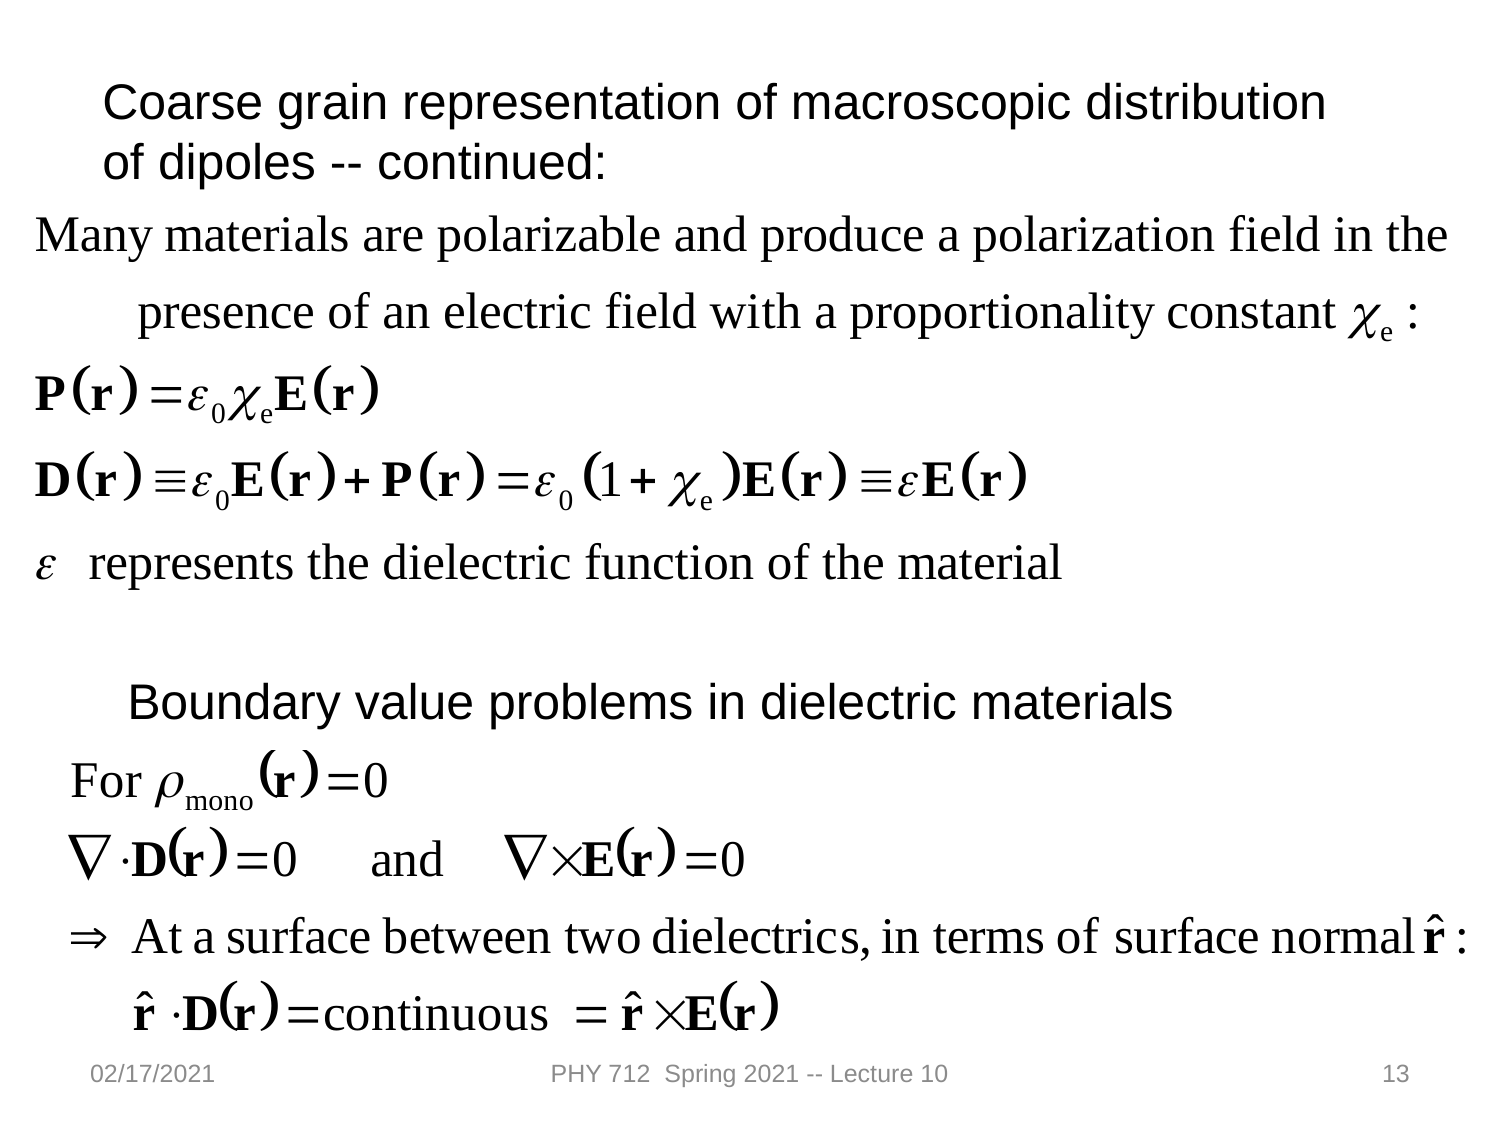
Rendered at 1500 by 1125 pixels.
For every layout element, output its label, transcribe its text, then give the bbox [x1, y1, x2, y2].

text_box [26, 204, 1472, 604]
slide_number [75, 1058, 425, 1103]
text_box Boundary value problems in dielectric materials [112, 662, 1388, 738]
slide_number 13 [1074, 1058, 1425, 1103]
text_box Coarse grain representation of macroscopic distribution of dipoles -- continued: [87, 62, 1363, 198]
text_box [62, 749, 1474, 1050]
footer PHY 712 Spring 2021 -- Lecture 10 [512, 1058, 988, 1103]
